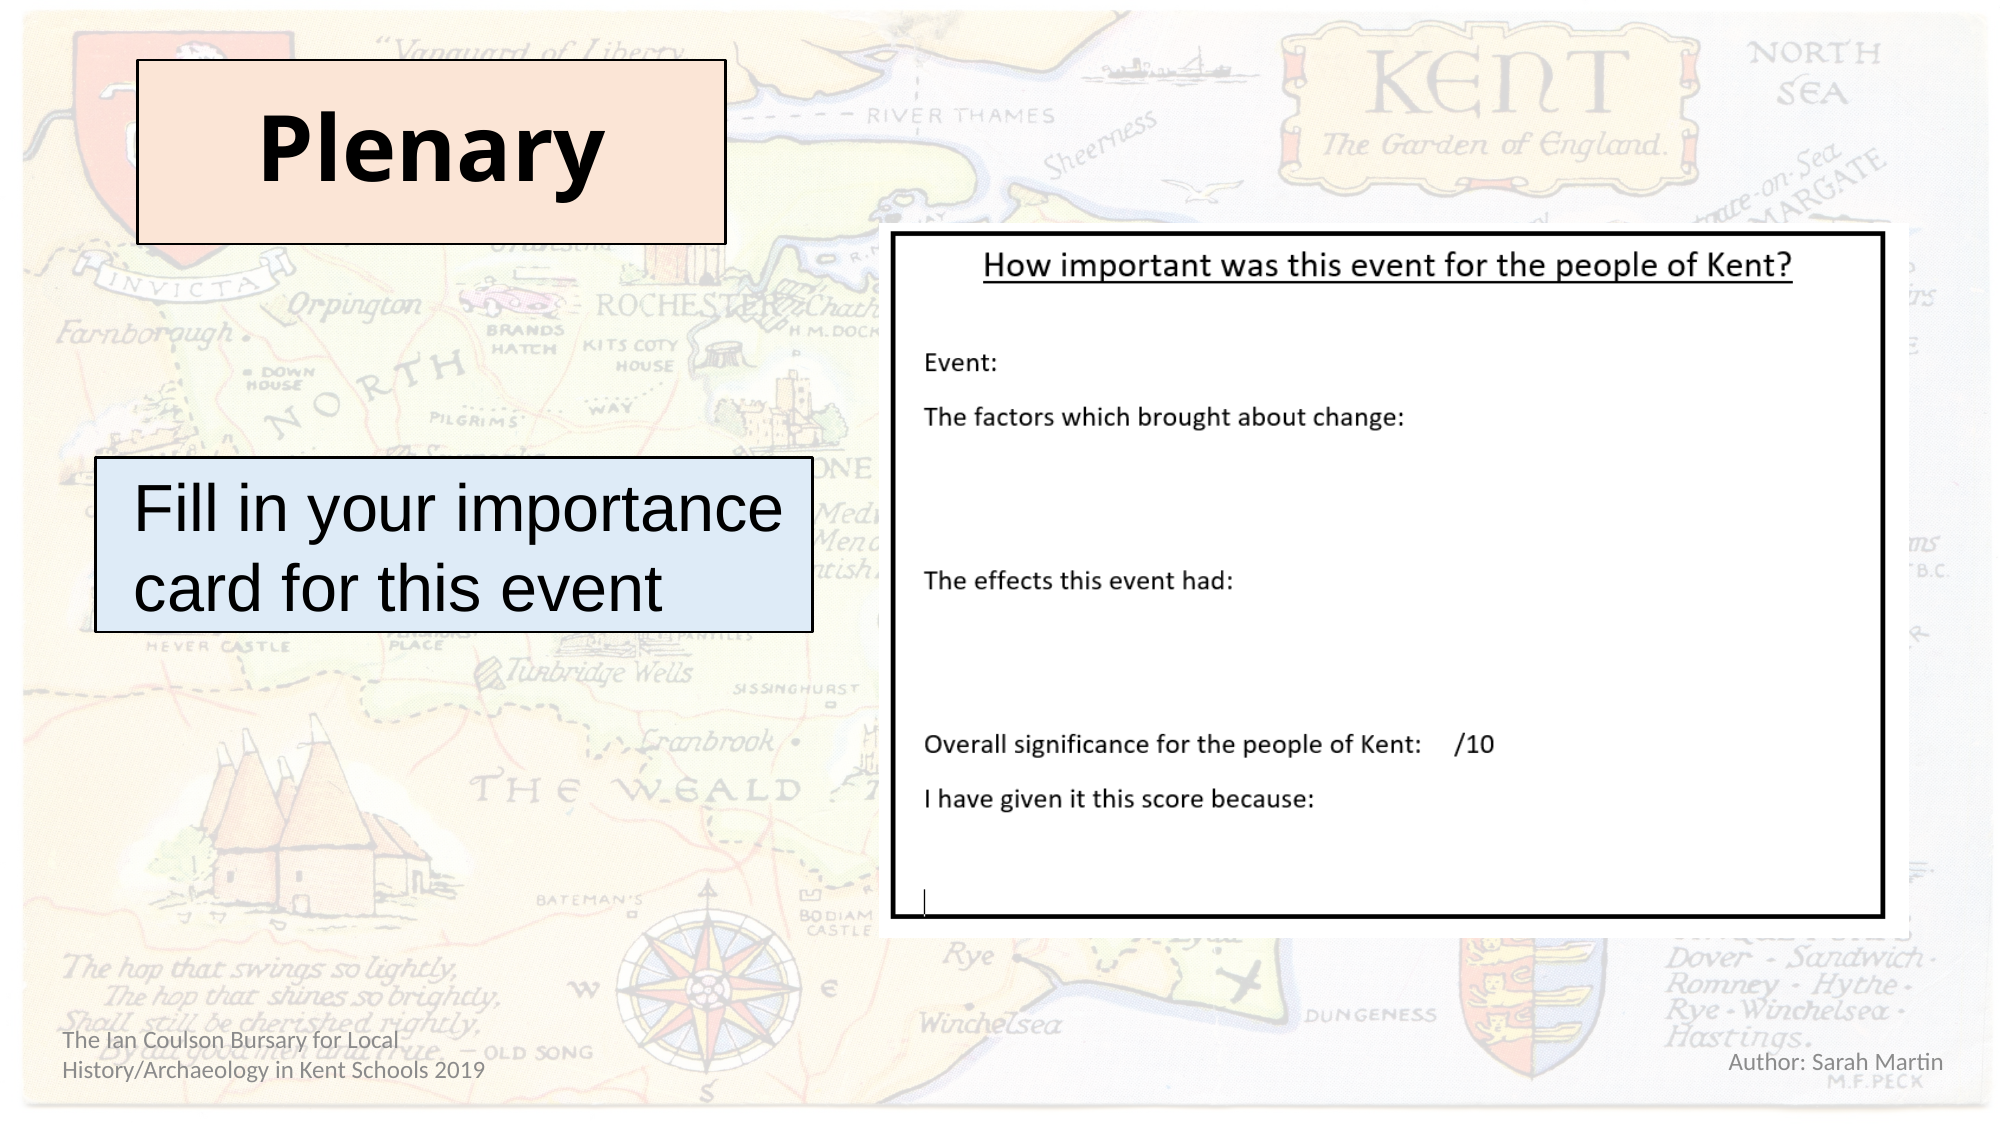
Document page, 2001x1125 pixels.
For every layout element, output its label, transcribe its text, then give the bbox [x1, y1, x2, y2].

text_box Fill in your importance card for this event [95, 457, 813, 633]
title Plenary [137, 59, 726, 245]
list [879, 223, 1909, 938]
slide_number The Ian Coulson Bursary for Local History/Archaeology in Kent Schools 2019 [47, 1035, 588, 1103]
footer Author: Sarah Martin [1290, 1030, 1965, 1091]
